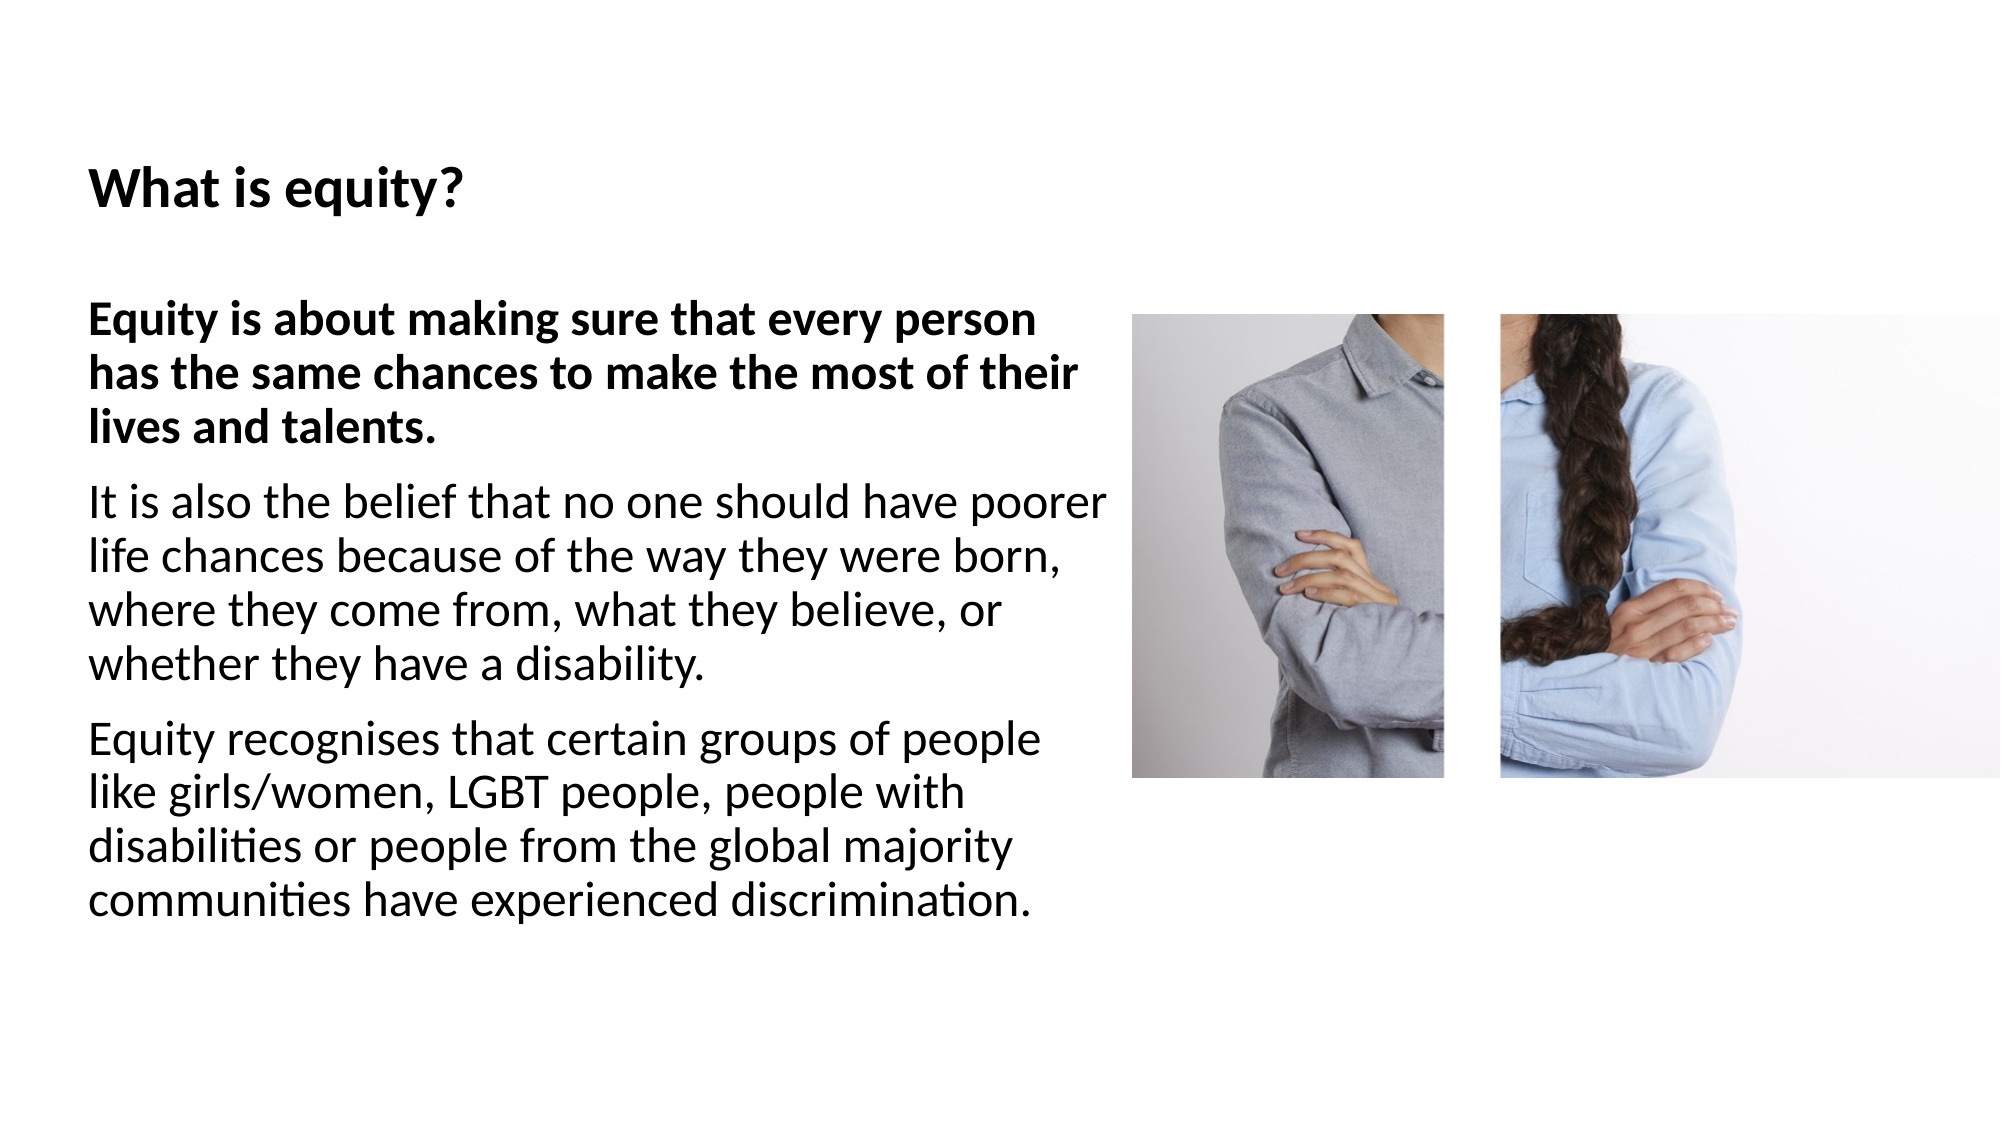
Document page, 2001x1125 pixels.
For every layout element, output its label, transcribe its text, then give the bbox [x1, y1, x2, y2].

text_box What is equity? [73, 150, 1783, 271]
picture [1132, 314, 2000, 778]
text_box Equity is about making sure that every person has the same chances to make the most of their lives and talents. It is also the belief that no one should have poorer life chances because of the way they were born, where they come from, what they believe, or whether they have a disability. Equity recognises that certain groups of people like girls/women, LGBT people, people with disabilities or people from the global majority communities have experienced discrimination. [73, 284, 1126, 1029]
